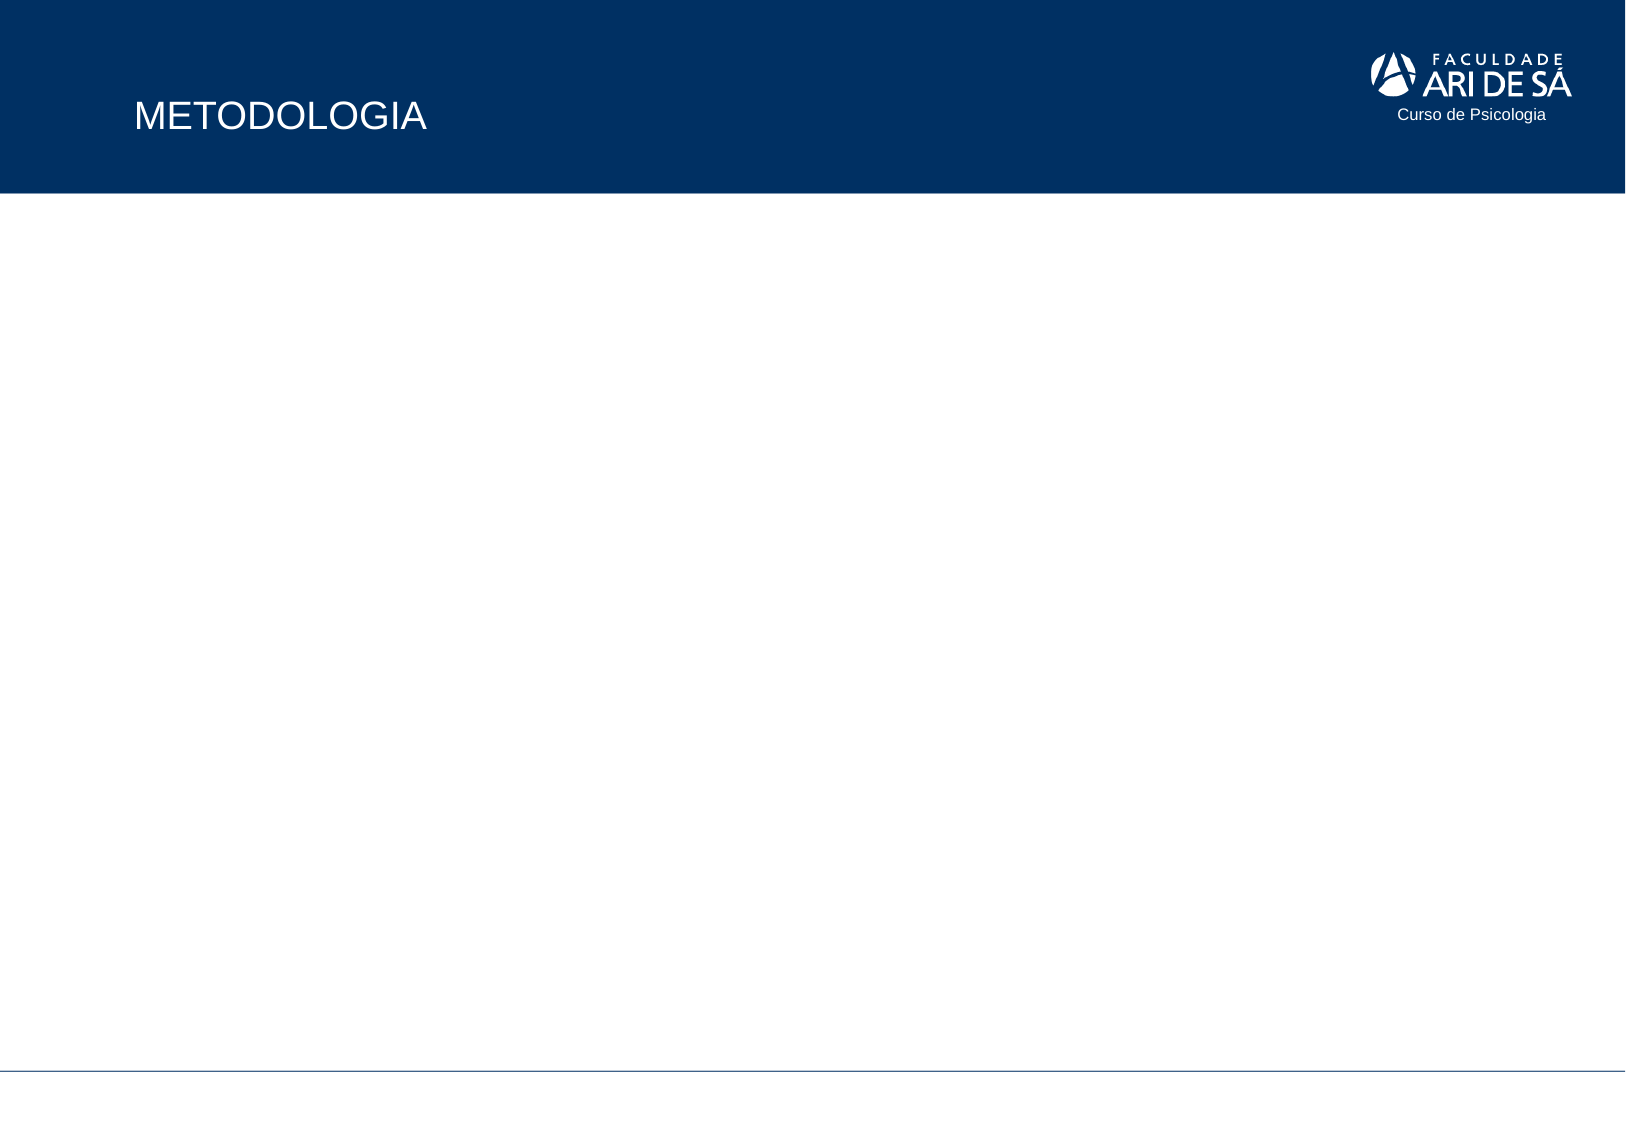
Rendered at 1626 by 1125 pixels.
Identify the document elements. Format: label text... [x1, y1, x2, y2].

text_box Curso de Psicologia [1382, 96, 1567, 132]
picture [0, 0, 1626, 1125]
text_box METODOLOGIA [119, 83, 443, 146]
